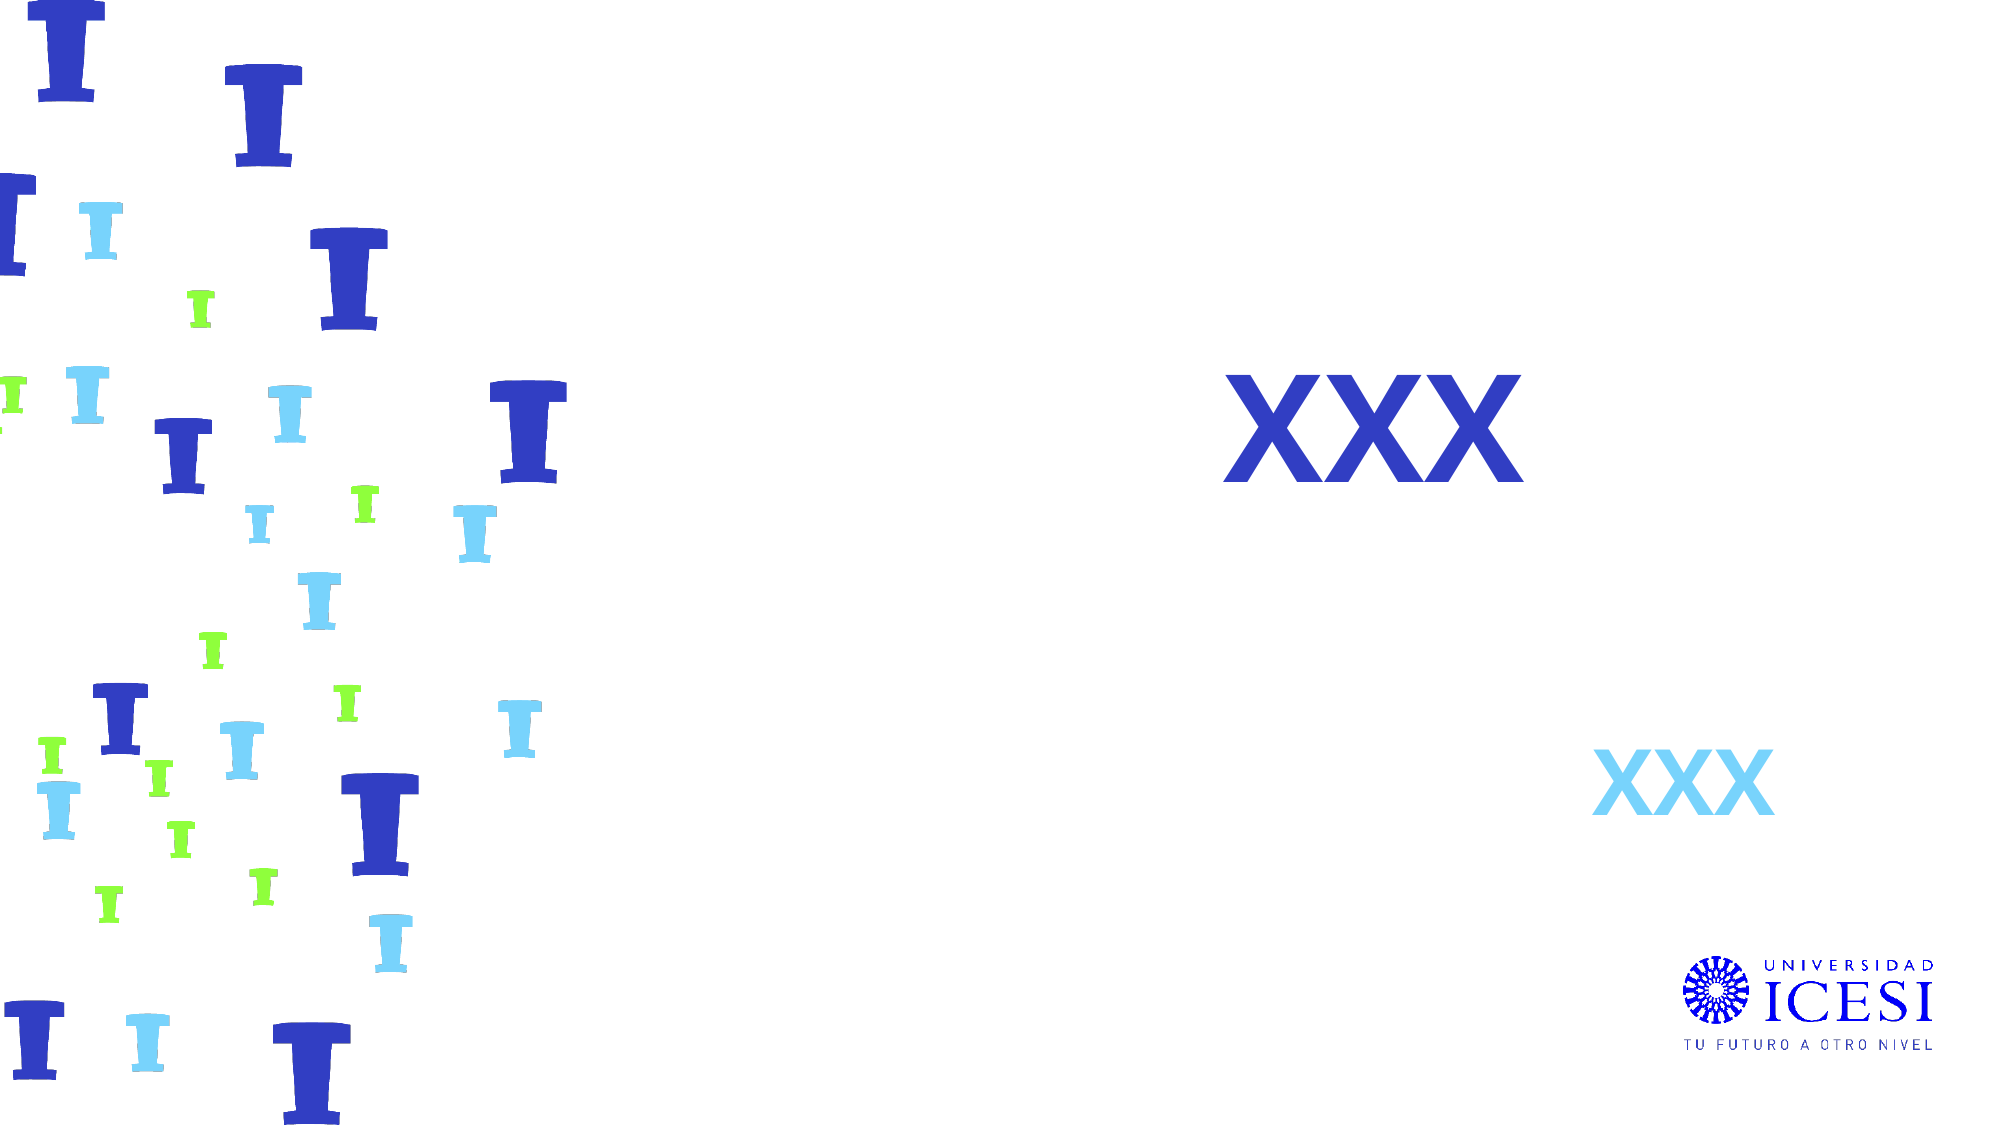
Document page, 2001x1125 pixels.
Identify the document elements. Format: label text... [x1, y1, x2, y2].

picture [1683, 956, 1936, 1053]
text_box XXX [1208, 354, 1539, 520]
picture [0, 0, 567, 1125]
text_box XXX [1577, 716, 1792, 842]
